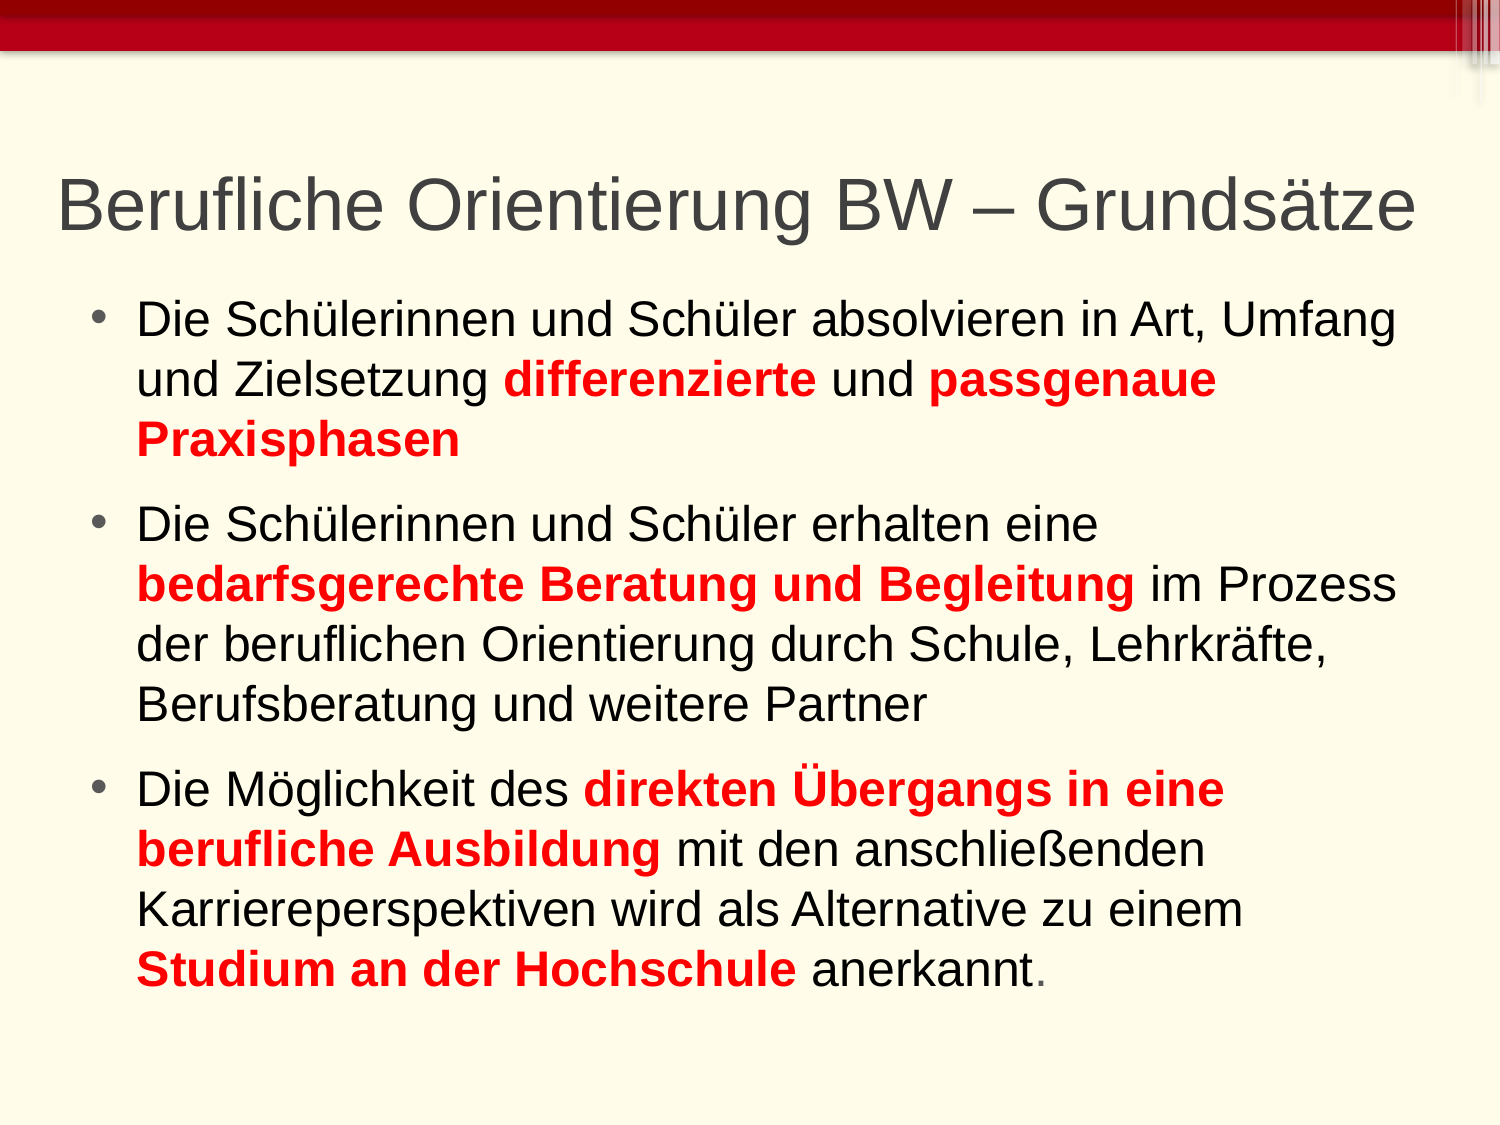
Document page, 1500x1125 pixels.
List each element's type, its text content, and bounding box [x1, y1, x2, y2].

list Die Schülerinnen und Schüler absolvieren in Art, Umfang und Zielsetzung differenzierte und passgenaue Praxisphasen Die Schülerinnen und Schüler erhalten eine bedarfsgerechte Beratung und Begleitung im Prozess der beruflichen Orientierung durch Schule, Lehrkräfte, Berufsberatung und weitere Partner Die Möglichkeit des direkten Übergangs in eine berufliche Ausbildung mit den anschließenden Karriereperspektiven wird als Alternative zu einem Studium an der Hochschule anerkannt. [75, 289, 1425, 941]
title Berufliche Orientierung BW – Grundsätze [41, 113, 1471, 289]
